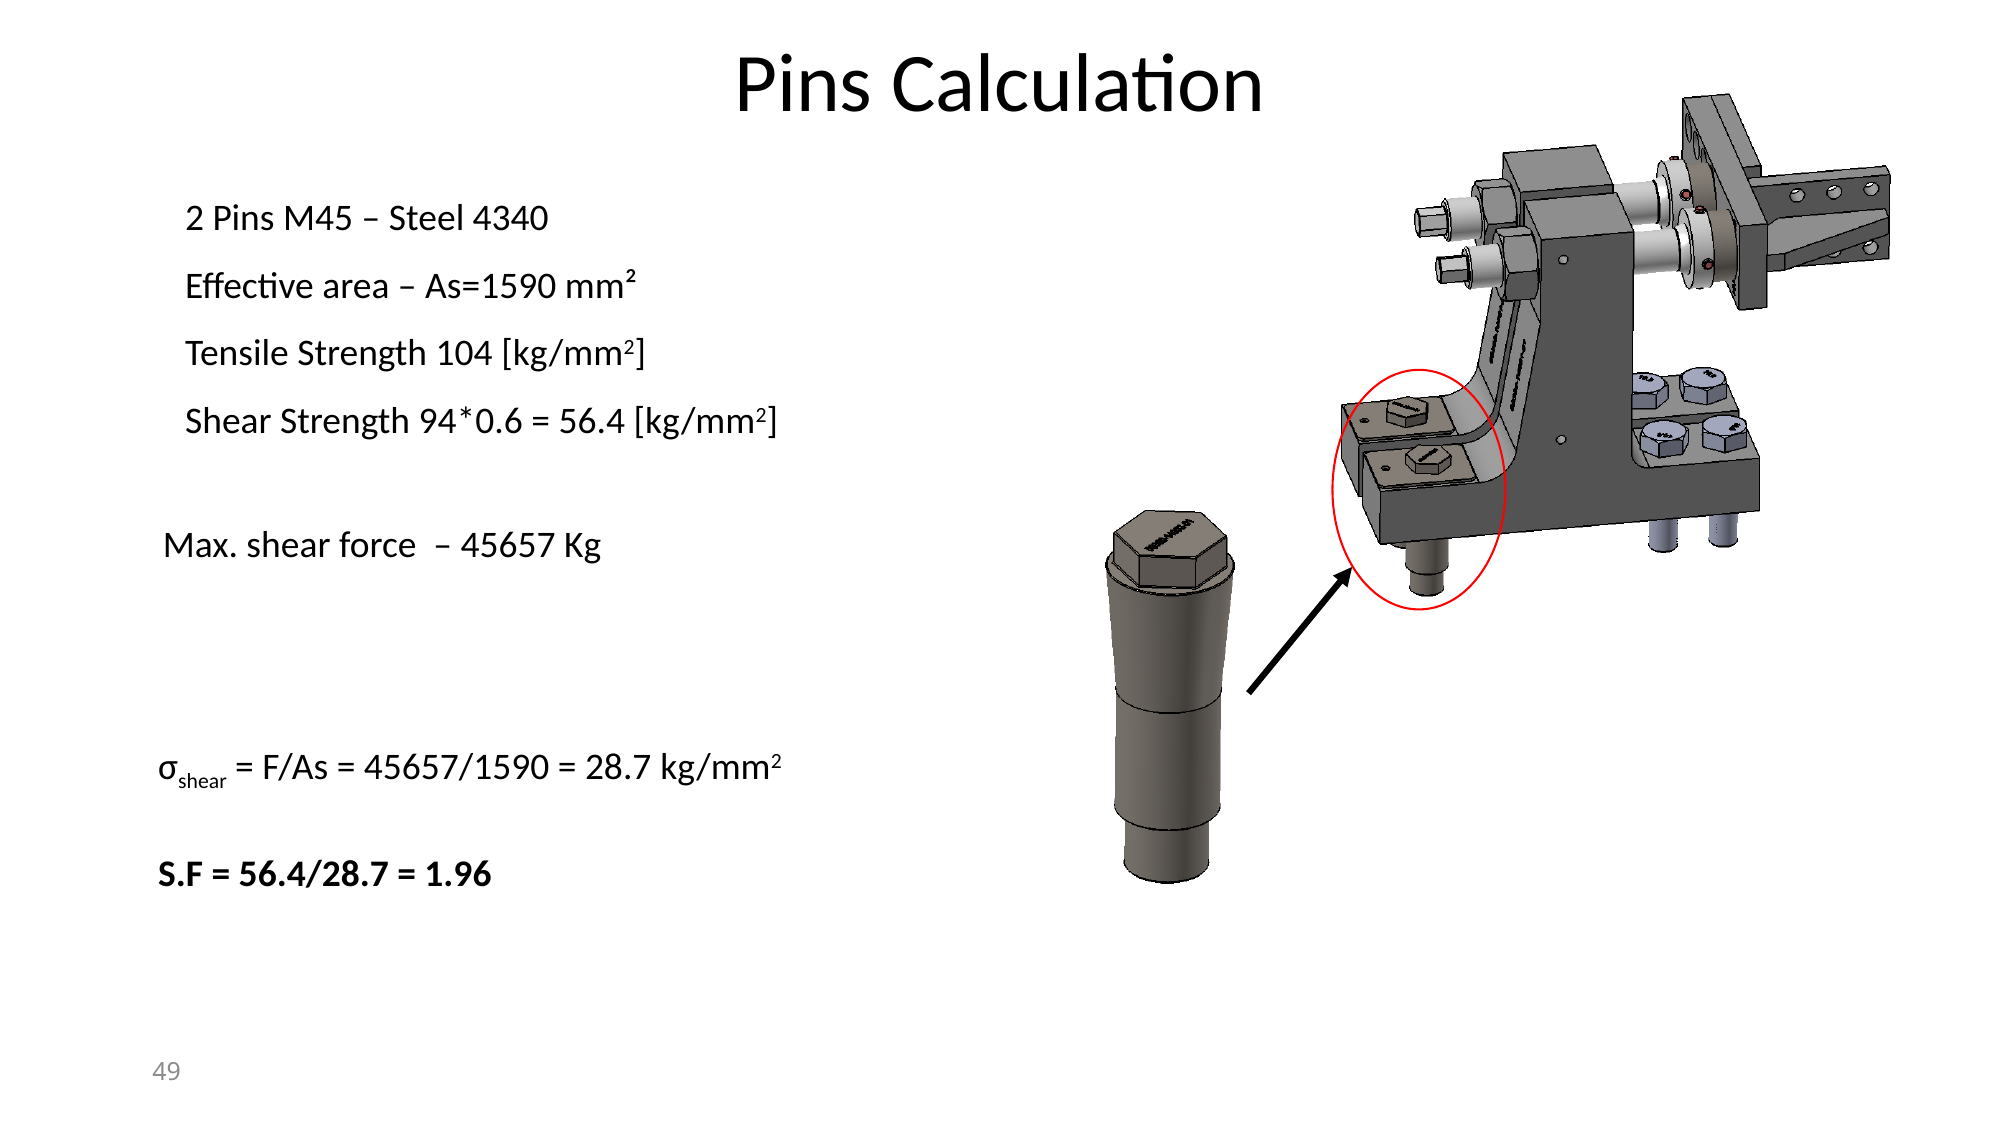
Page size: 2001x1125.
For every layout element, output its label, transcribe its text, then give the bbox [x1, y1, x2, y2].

text_box 2 Pins M45 – Steel 4340 Effective area – As=1590 mm² Tensile Strength 104 [kg/mm2] Shear Strength 94*0.6 = 56.4 [kg/mm2] [20, 163, 980, 449]
text_box S.F = 56.4/28.7 = 1.96 [143, 841, 1045, 902]
picture [1296, 60, 1943, 637]
text_box Max. shear force – 45657 Kg [148, 512, 1045, 573]
text_box Pins Calculation [457, 21, 1543, 136]
text_box σshear = F/As = 45657/1590 = 28.7 kg/mm2 [143, 734, 1045, 801]
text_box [1248, 567, 1353, 694]
slide_number 49 [137, 1042, 588, 1103]
picture [1045, 478, 1277, 946]
